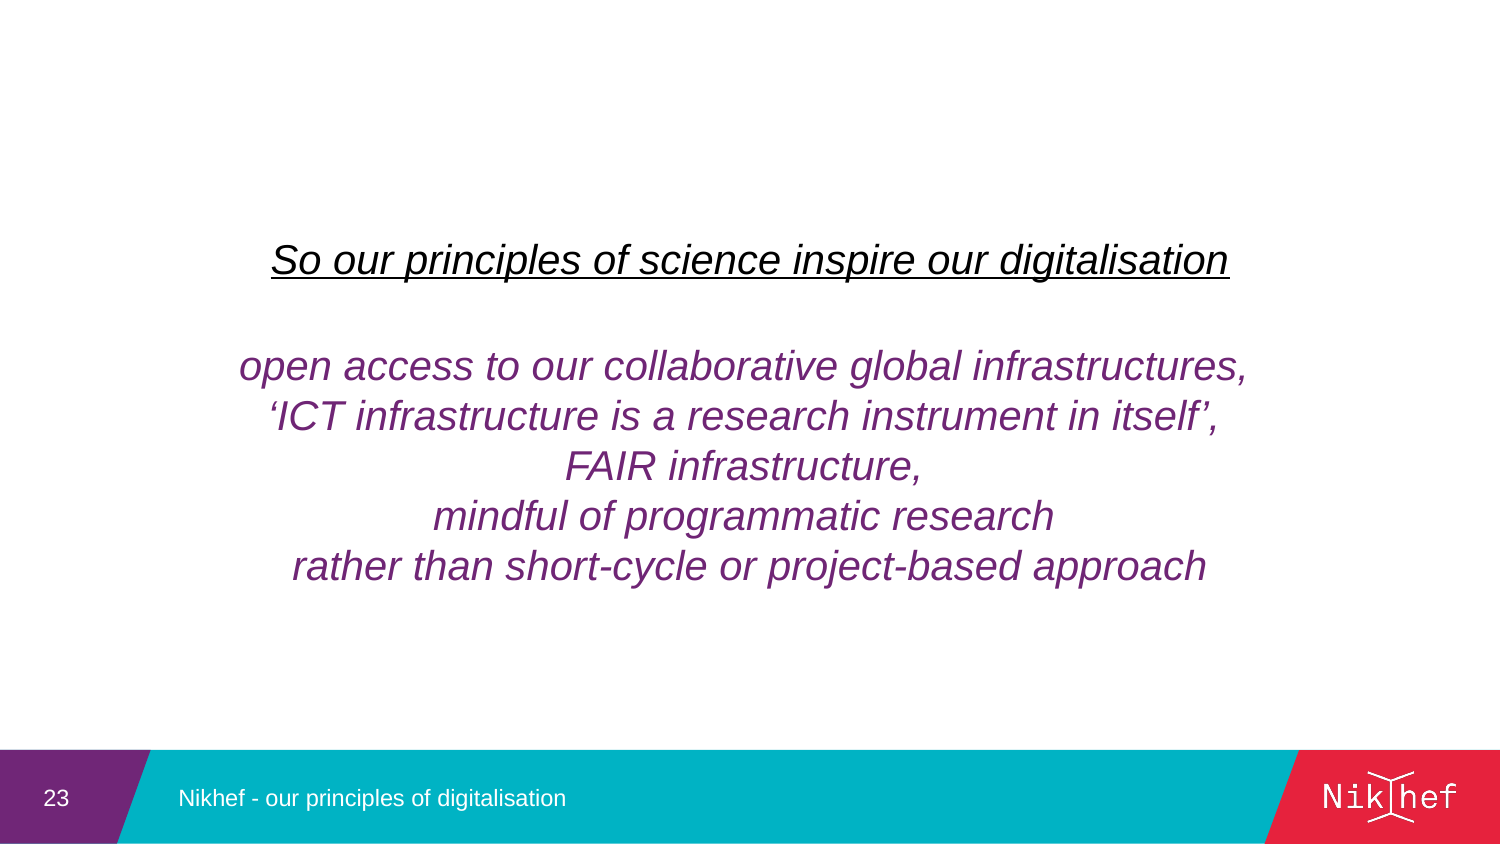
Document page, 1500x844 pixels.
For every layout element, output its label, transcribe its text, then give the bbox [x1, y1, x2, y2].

slide_number 23 [42, 782, 73, 812]
picture [1324, 771, 1456, 823]
list So our principles of science inspire our digitalisation open access to our collaborative global infrastructures, ‘ICT infrastructure is a research instrument in itself’, FAIR infrastructure, mindful of programmatic research rather than short-cycle or project-based approach [38, 231, 1462, 713]
footer Nikhef - our principles of digitalisation [163, 755, 1244, 838]
